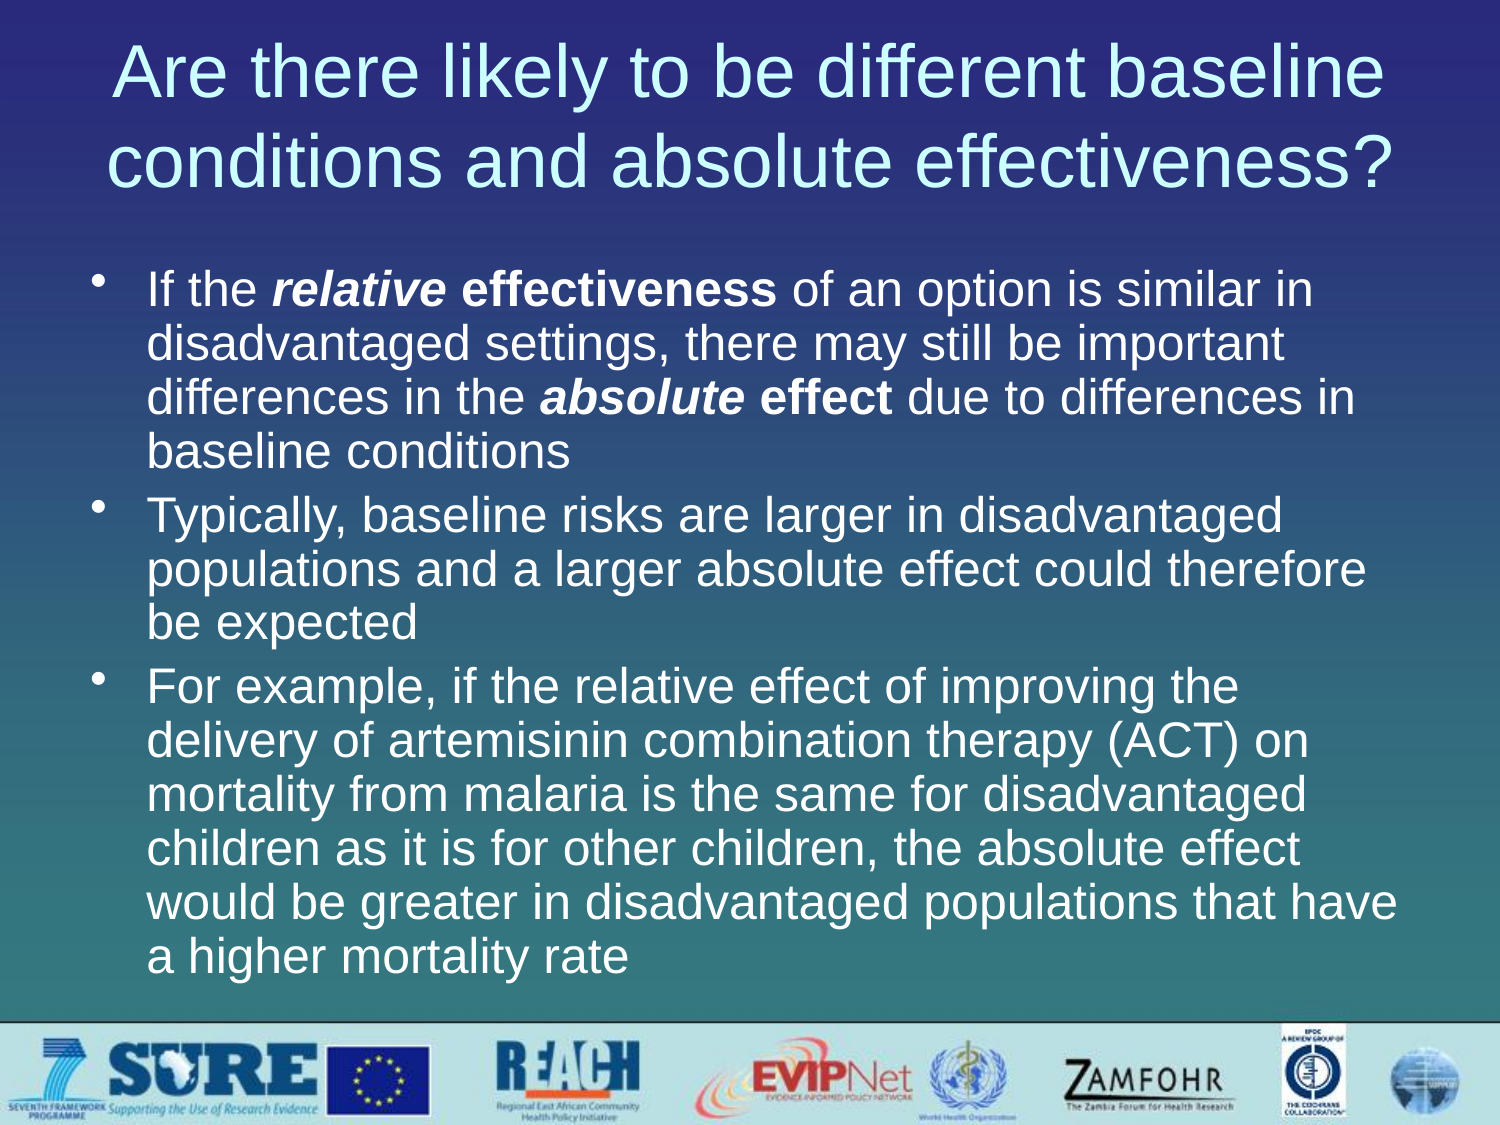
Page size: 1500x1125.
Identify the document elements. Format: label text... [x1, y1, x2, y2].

list If the relative effectiveness of an option is similar in disadvantaged settings, there may still be important differences in the absolute effect due to differences in baseline conditions Typically, baseline risks are larger in disadvantaged populations and a larger absolute effect could therefore be expected For example, if the relative effect of improving the delivery of artemisinin combination therapy (ACT) on mortality from malaria is the same for disadvantaged children as it is for other children, the absolute effect would be greater in disadvantaged populations that have a higher mortality rate [74, 255, 1426, 1012]
picture [0, 0, 1500, 1125]
title Are there likely to be different baseline conditions and absolute effectiveness? [74, 18, 1426, 207]
